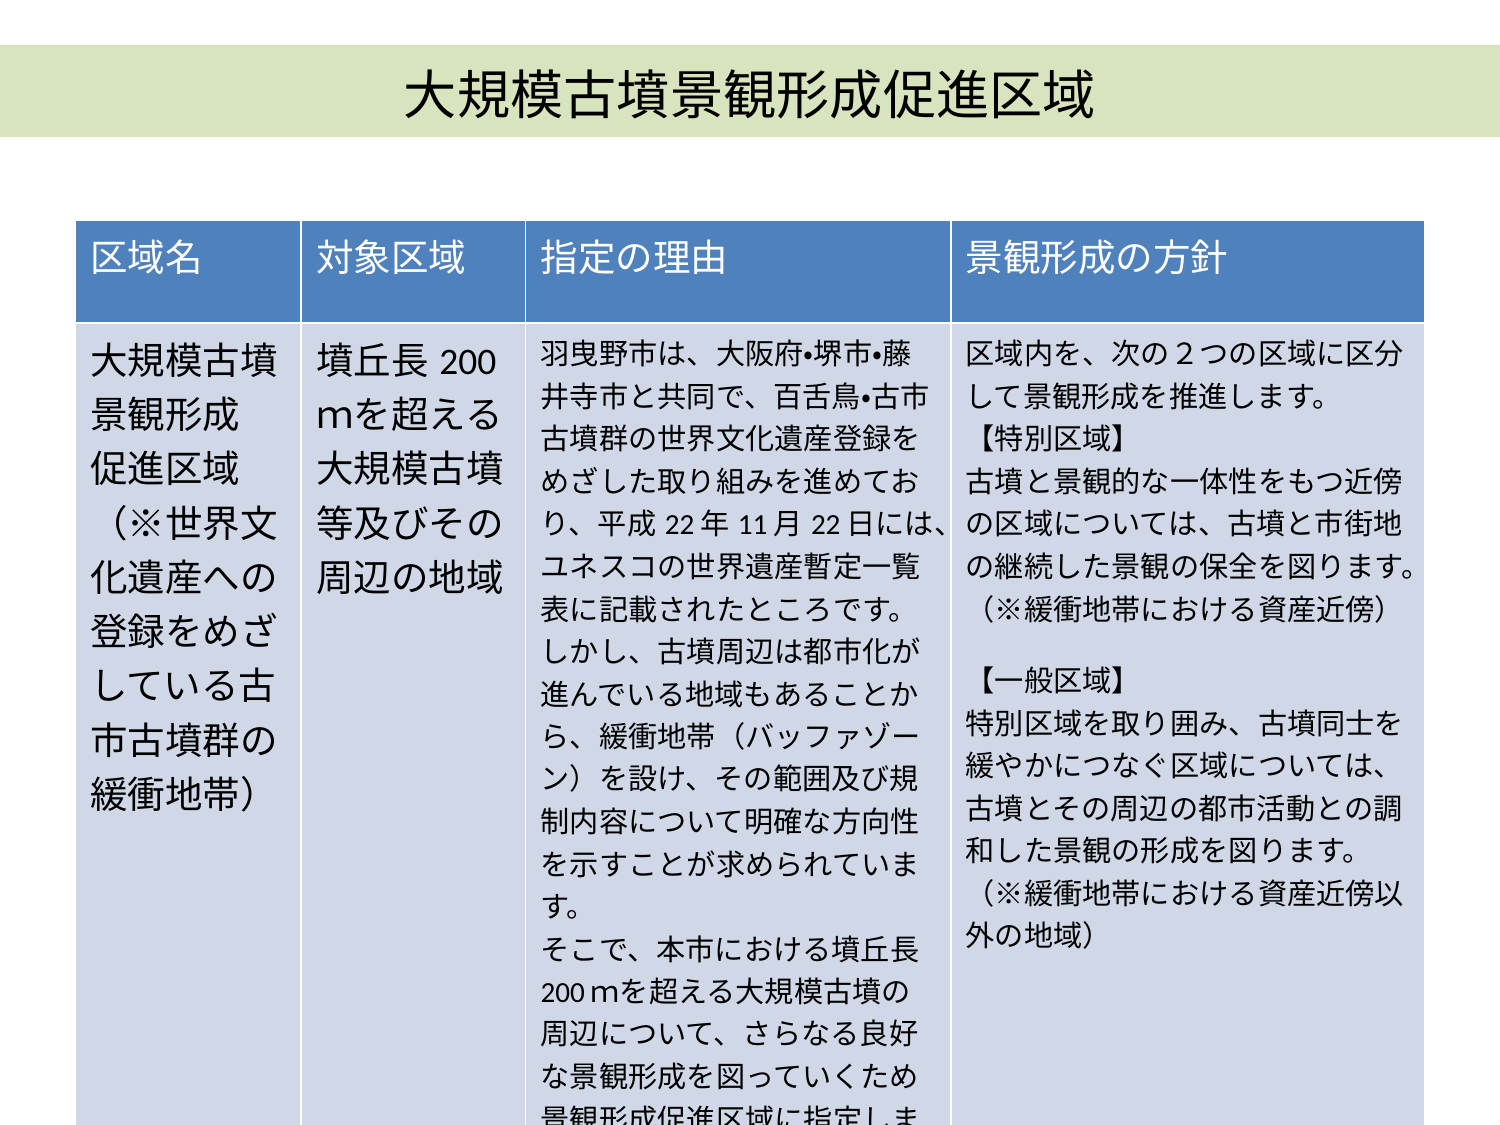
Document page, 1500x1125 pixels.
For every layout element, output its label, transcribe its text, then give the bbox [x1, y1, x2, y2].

table_header 景観形成の方針 [952, 221, 1424, 322]
title 大規模古墳景観形成促進区域 [0, 45, 1500, 138]
table_header 指定の理由 [526, 221, 950, 322]
table_header 対象区域 [302, 221, 525, 322]
table_cell 羽曳野市は、大阪府・堺市・藤井寺市と共同で、百舌鳥・古市古墳群の世界文化遺産登録をめざした取り組みを進めており、平成22年11月22日には、ユネスコの世界遺産暫定一覧表に記載されたところです。しかし、古墳周辺は都市化が進んでいる地域もあることから、緩衝地帯（バッファゾーン）を設け、その範囲及び規制内容について明確な方向性を示すことが求められています。 そこで、本市における墳丘長200ｍを超える大規模古墳の周辺について、さらなる良好な景観形成を図っていくため景観形成促進区域に指定します。 [526, 324, 950, 1125]
table_cell 大規模古墳 景観形成 促進区域 （※世界文化遺産への登録をめざしている古市古墳群の緩衝地帯） [76, 324, 300, 1125]
table_cell 区域内を、次の２つの区域に区分して景観形成を推進します。 【特別区域】 古墳と景観的な一体性をもつ近傍の区域については、古墳と市街地の継続した景観の保全を図ります。 （※緩衝地帯における資産近傍） 【一般区域】 特別区域を取り囲み、古墳同士を緩やかにつなぐ区域については、古墳とその周辺の都市活動との調和した景観の形成を図ります。 （※緩衝地帯における資産近傍以外の地域） [952, 324, 1424, 1125]
table_header 区域名 [76, 221, 300, 322]
table_cell 墳丘長200ｍを超える大規模古墳等及びその周辺の地域 [302, 324, 525, 1125]
